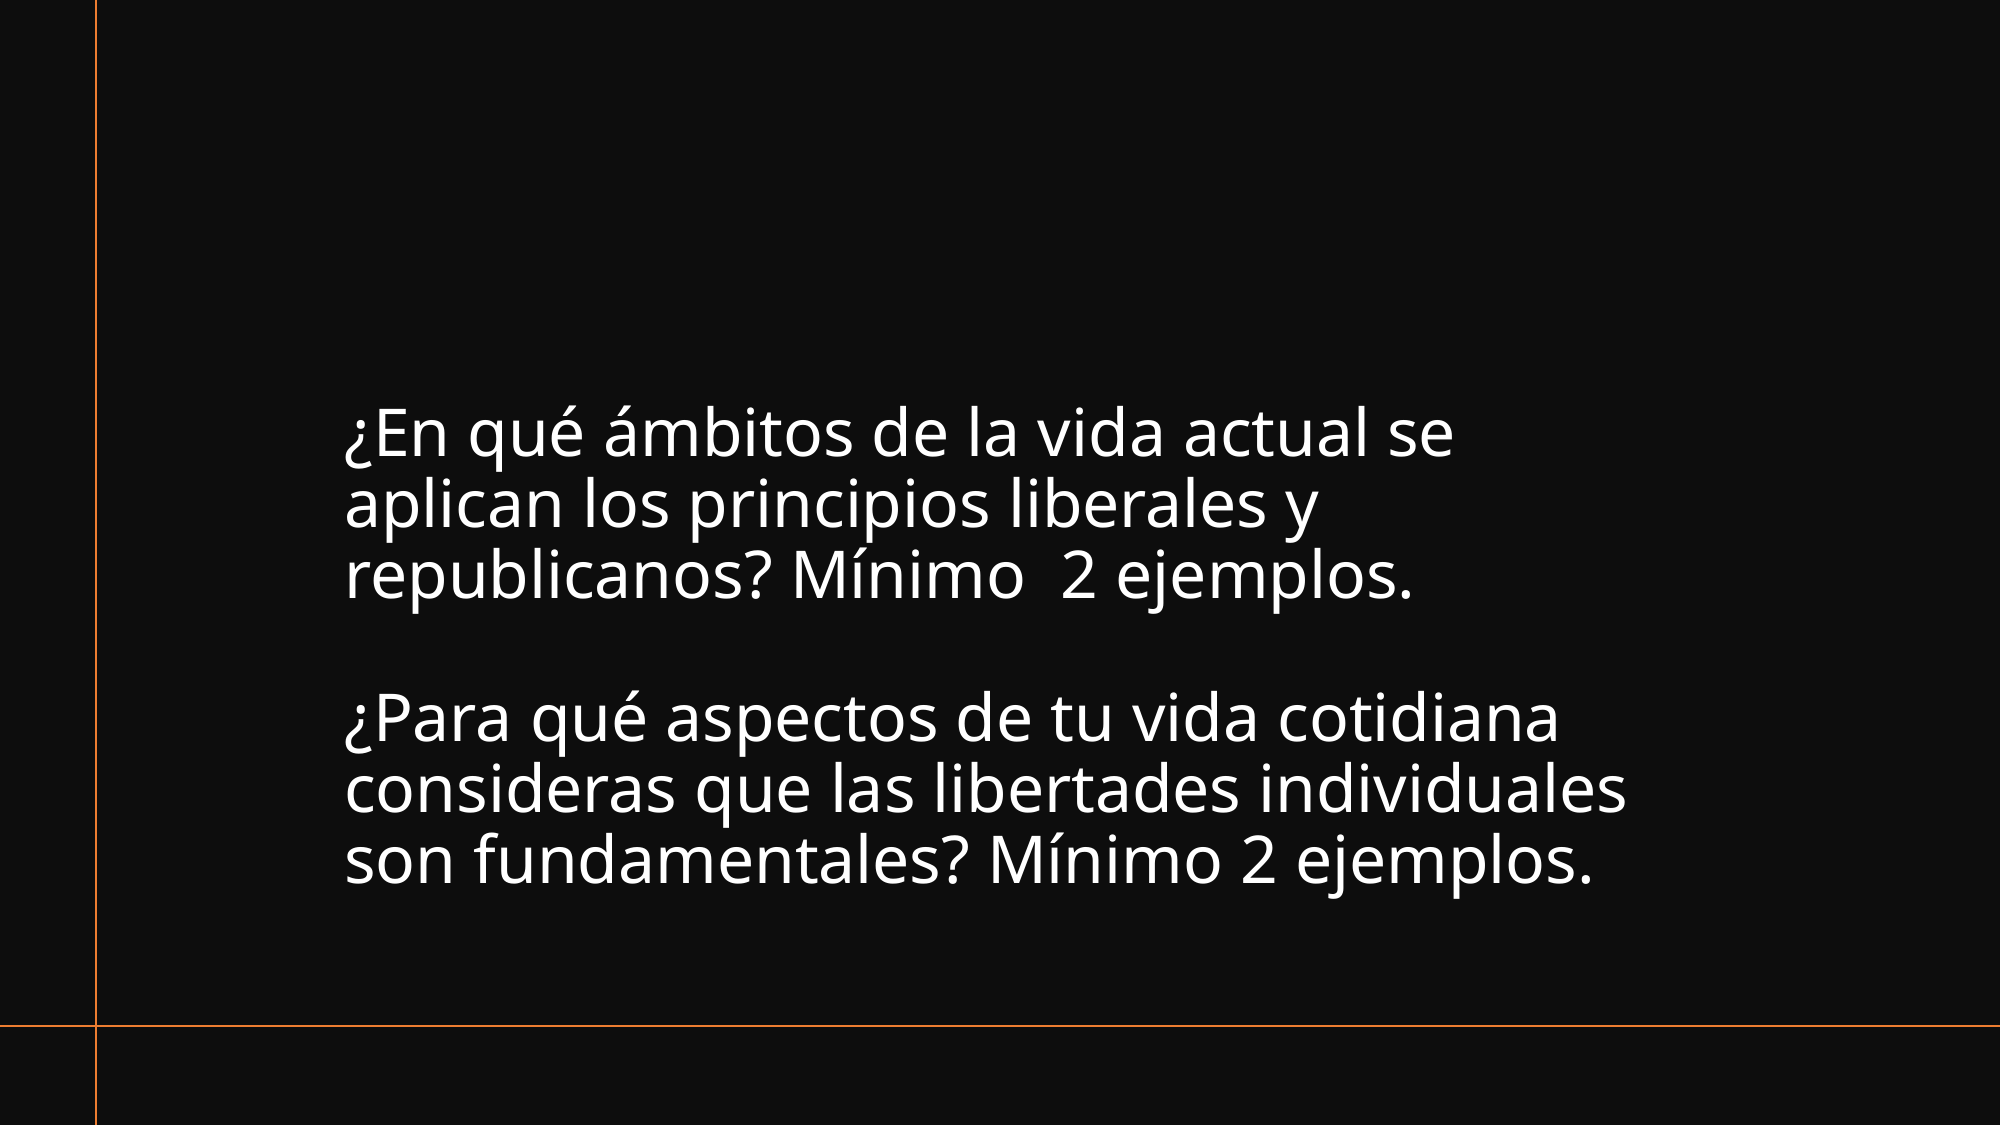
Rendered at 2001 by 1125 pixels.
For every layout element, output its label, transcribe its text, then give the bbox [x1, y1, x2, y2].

text_box [0, 1027, 95, 1125]
text_box [0, 0, 95, 1025]
text_box [97, 1027, 2000, 1125]
text_box [97, 0, 2000, 1025]
title ¿En qué ámbitos de la vida actual se aplican los principios liberales y republicanos? Mínimo 2 ejemplos. ¿Para qué aspectos de tu vida cotidiana consideras que las libertades individuales son fundamentales? Mínimo 2 ejemplos. [329, 317, 1654, 906]
